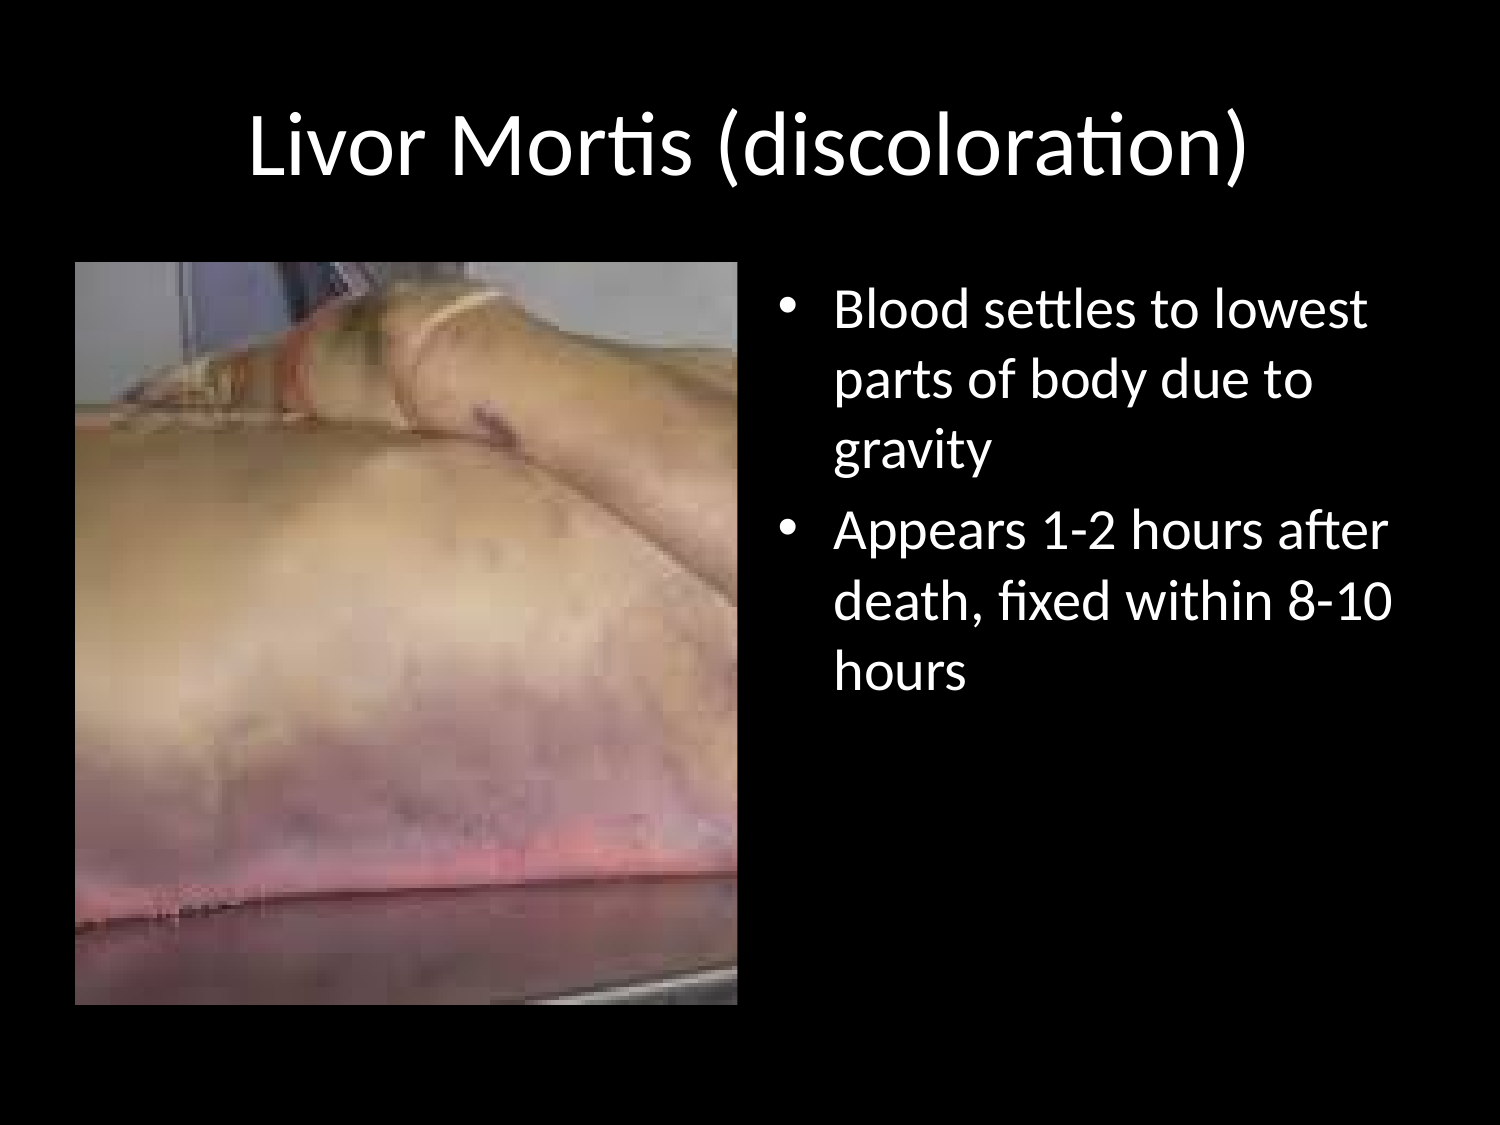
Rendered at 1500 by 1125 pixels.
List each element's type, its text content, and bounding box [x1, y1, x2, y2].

list Blood settles to lowest parts of body due to gravity Appears 1-2 hours after death, fixed within 8-10 hours [762, 262, 1425, 1005]
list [74, 262, 738, 1006]
title Livor Mortis (discoloration) [75, 45, 1425, 233]
